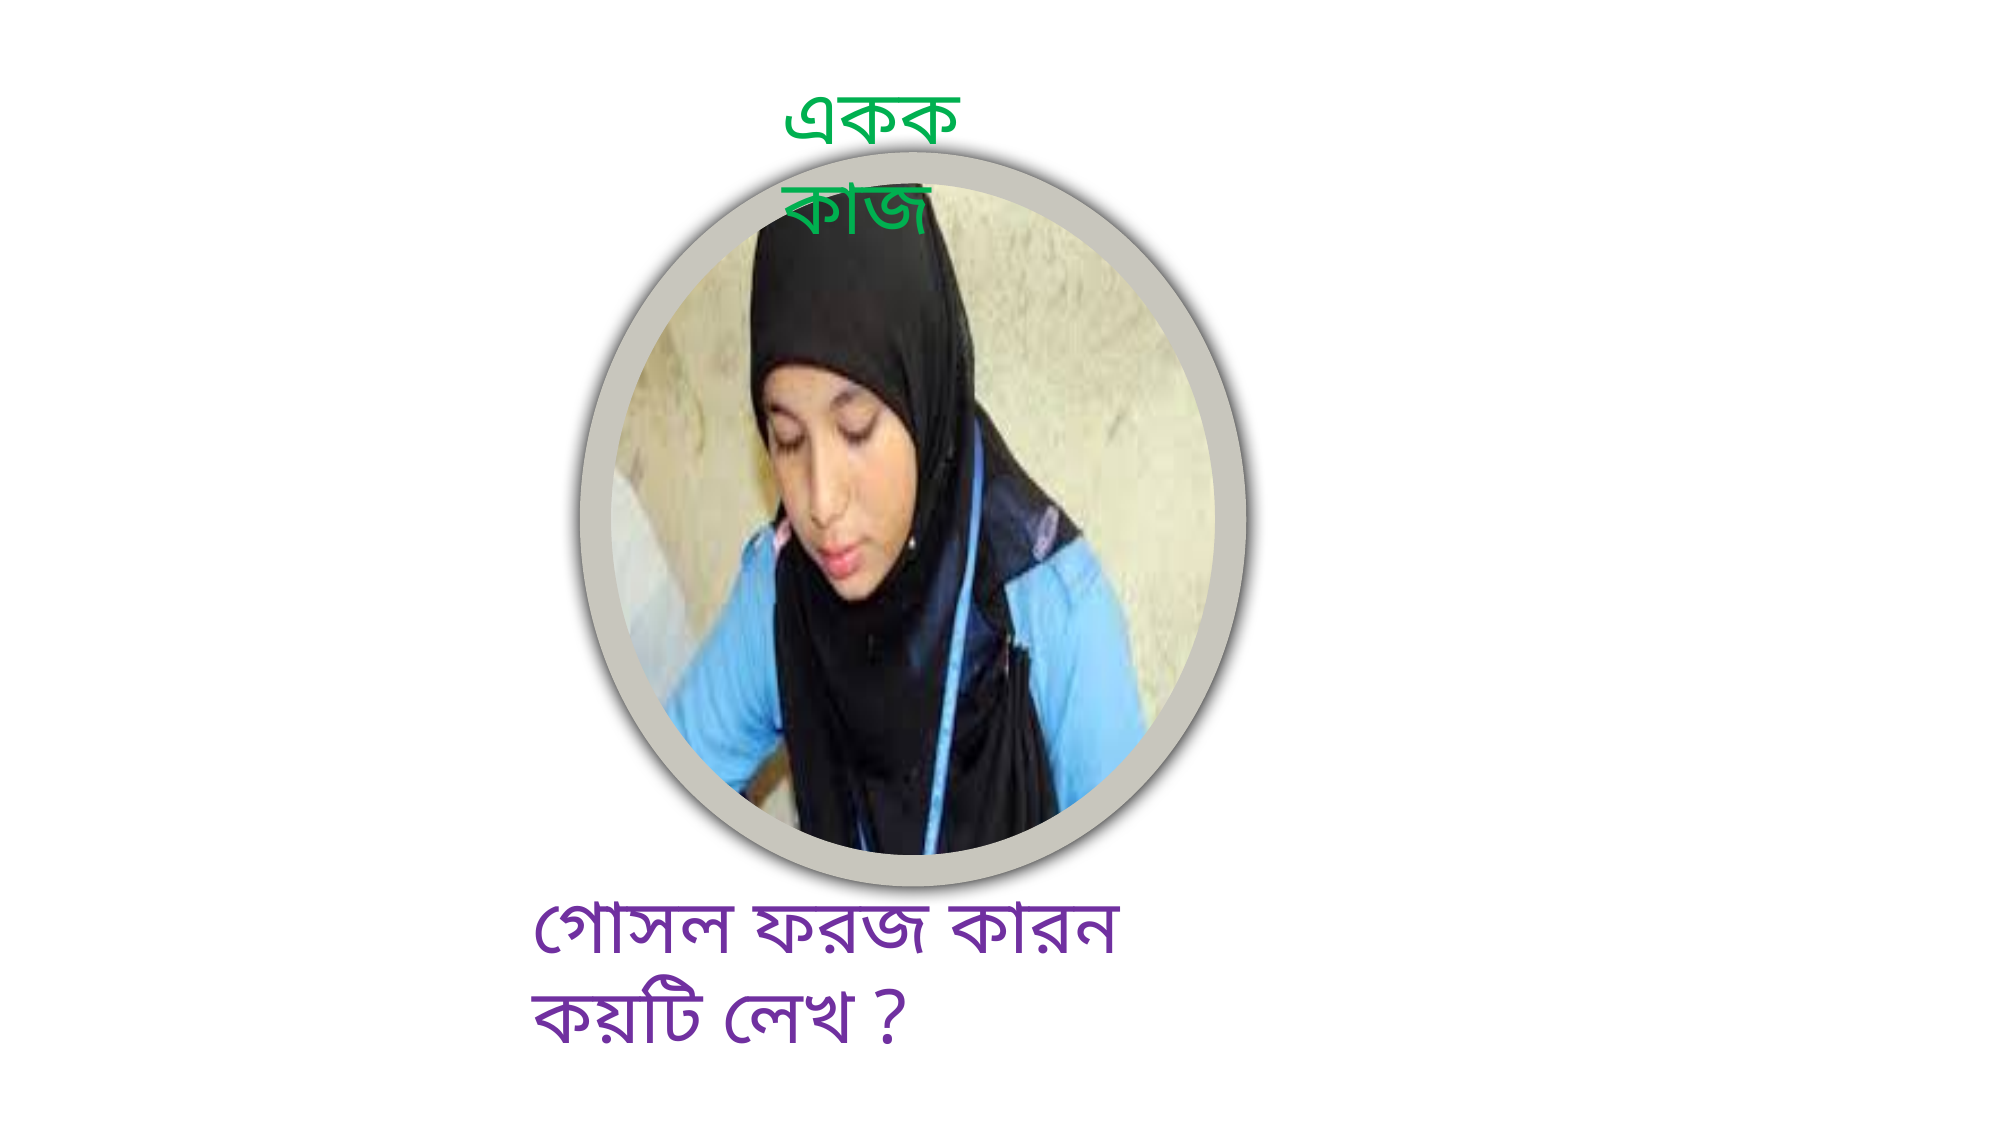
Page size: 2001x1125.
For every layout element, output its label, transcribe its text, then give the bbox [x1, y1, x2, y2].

text_box গোসল ফরজ কারন কয়টি লেখ ? [517, 870, 1309, 1066]
text_box একক কাজ [767, 61, 1059, 167]
picture [595, 167, 1231, 871]
